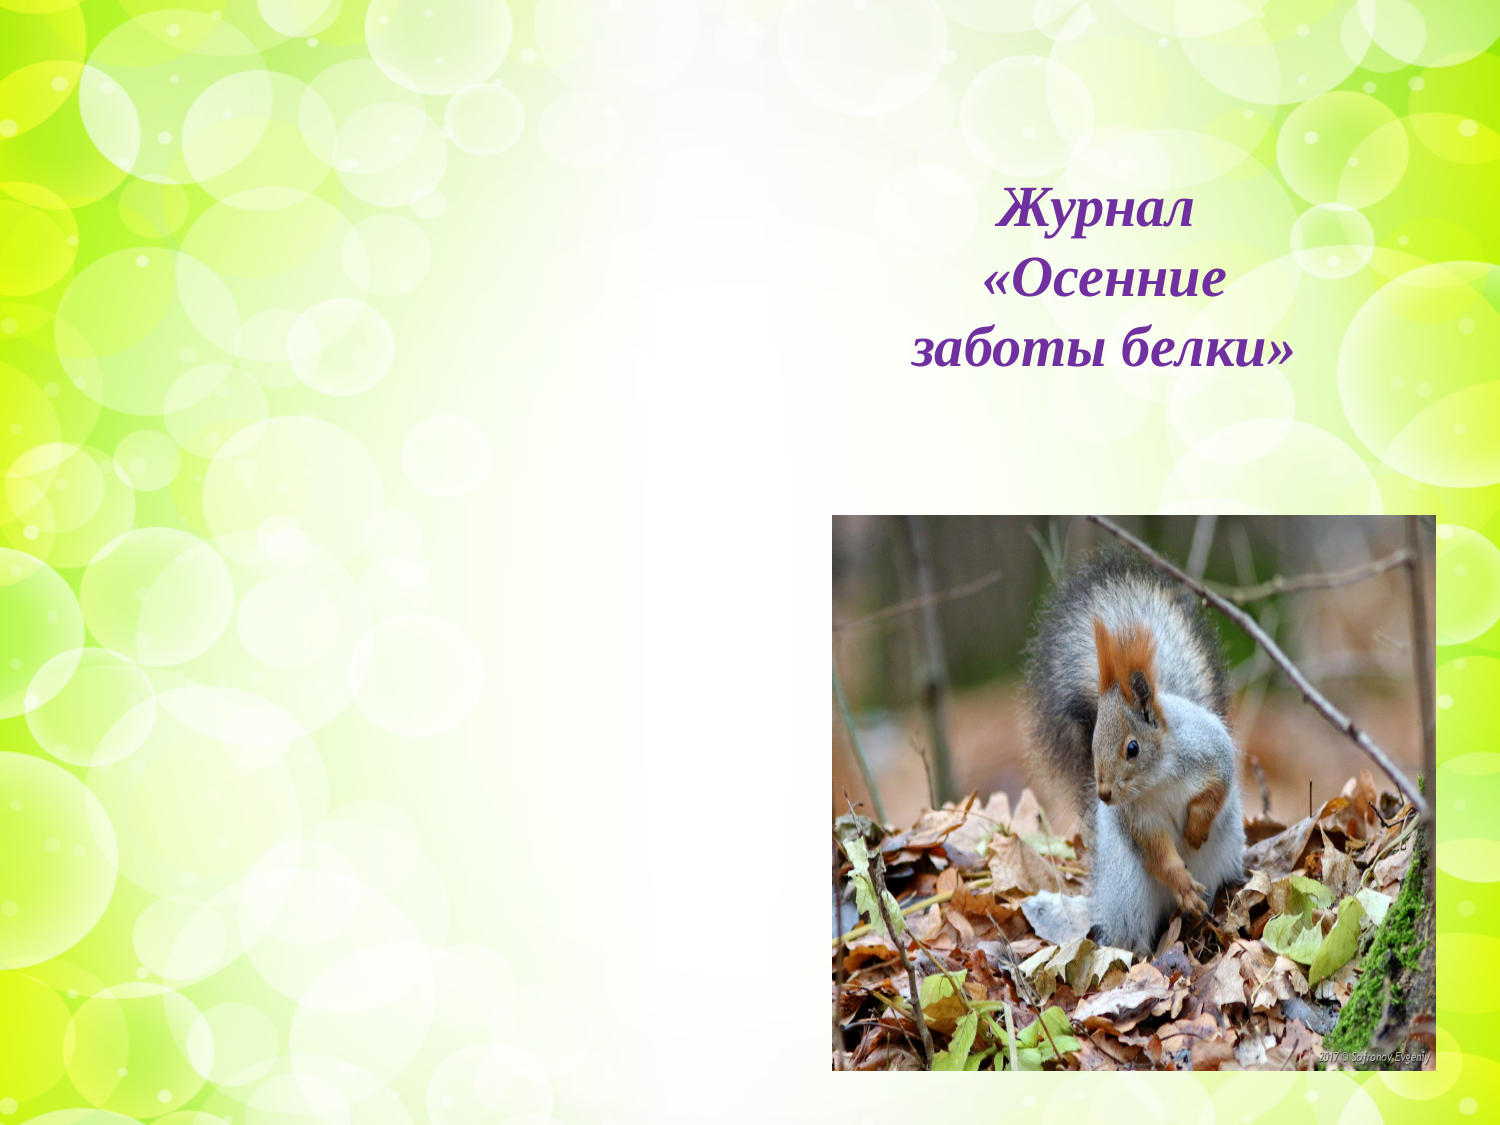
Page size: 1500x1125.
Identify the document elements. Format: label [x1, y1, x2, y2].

list [0, 0, 1500, 1125]
picture [832, 514, 1436, 1071]
